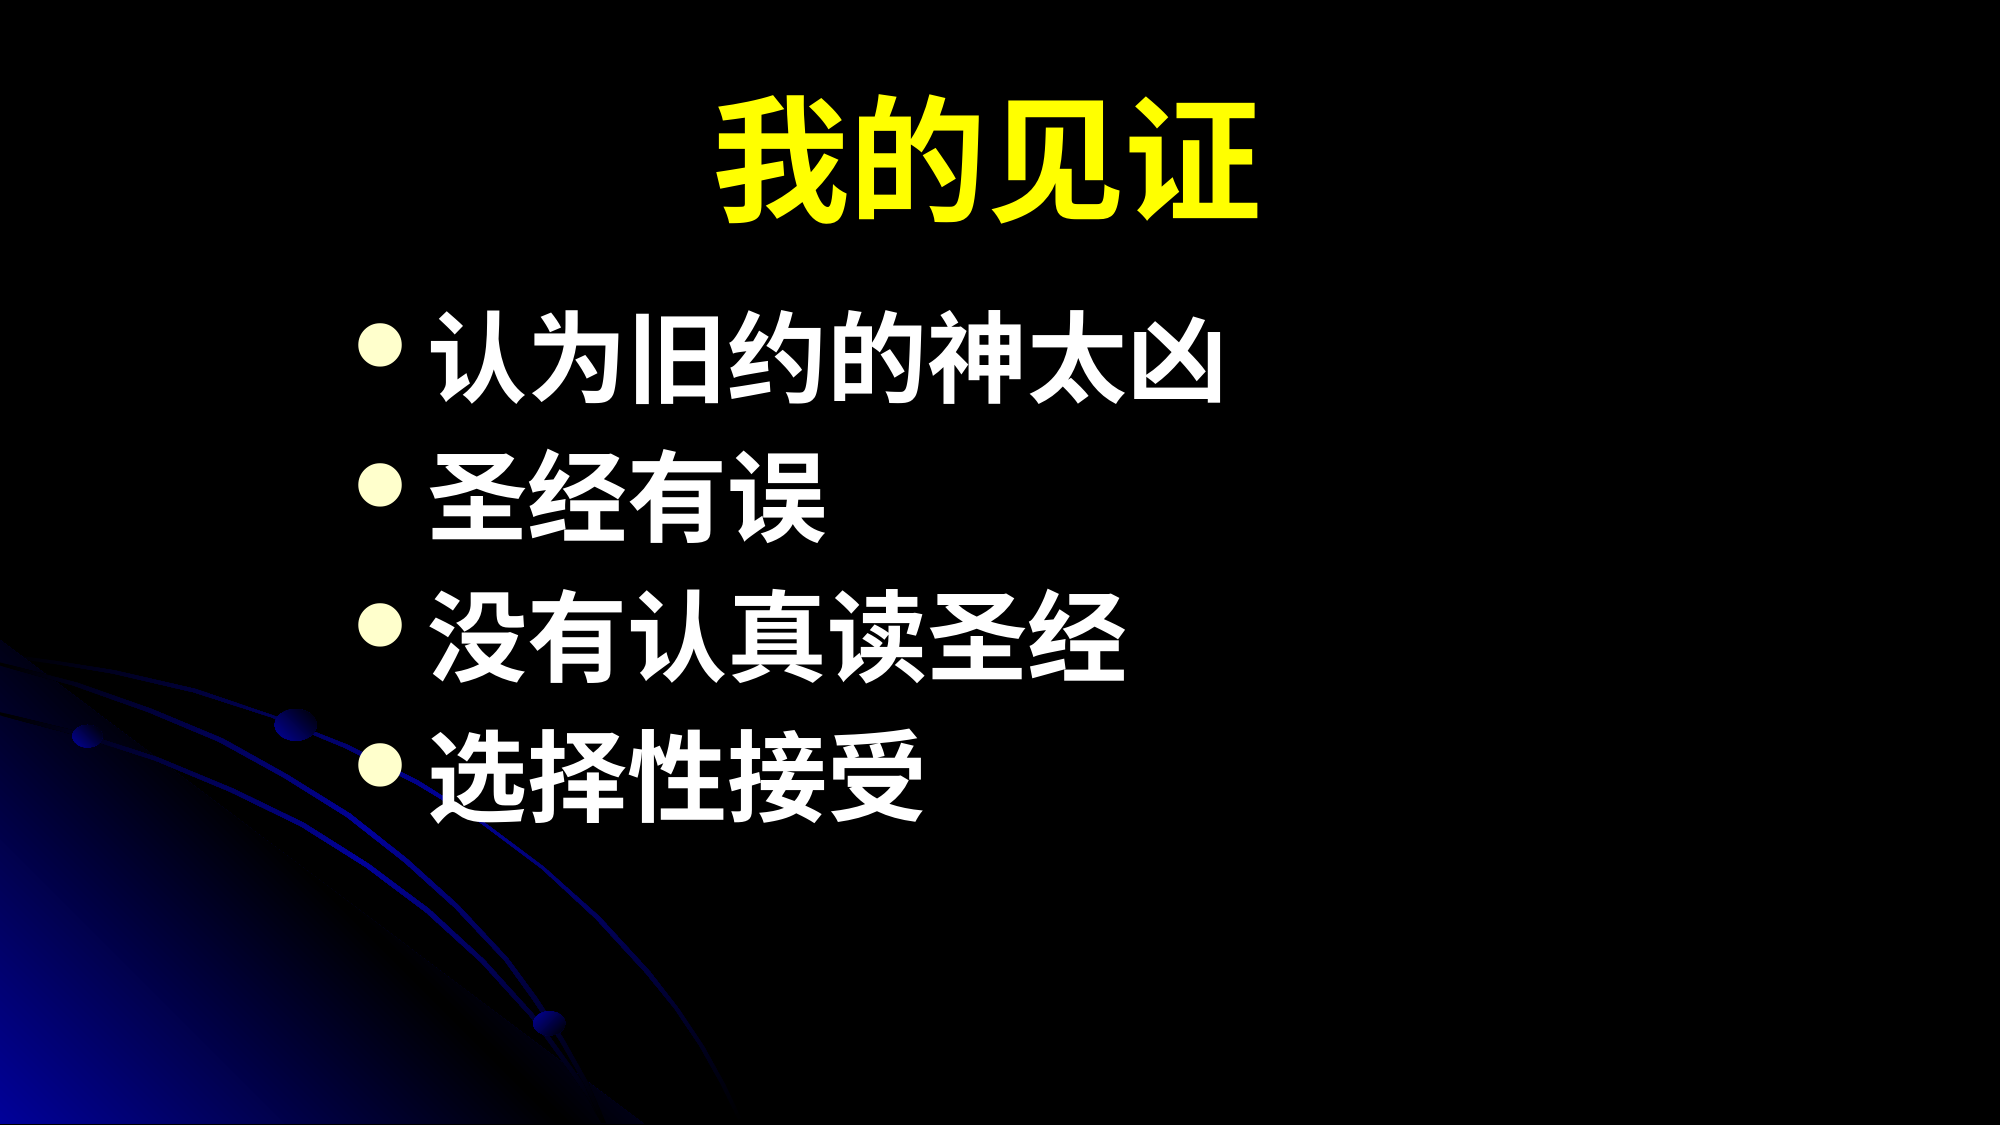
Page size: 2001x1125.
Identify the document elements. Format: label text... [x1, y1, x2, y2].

title 我的见证 [312, 62, 1663, 250]
list 认为旧约的神太凶 圣经有误 没有认真读圣经 选择性接受 [337, 287, 1888, 1031]
